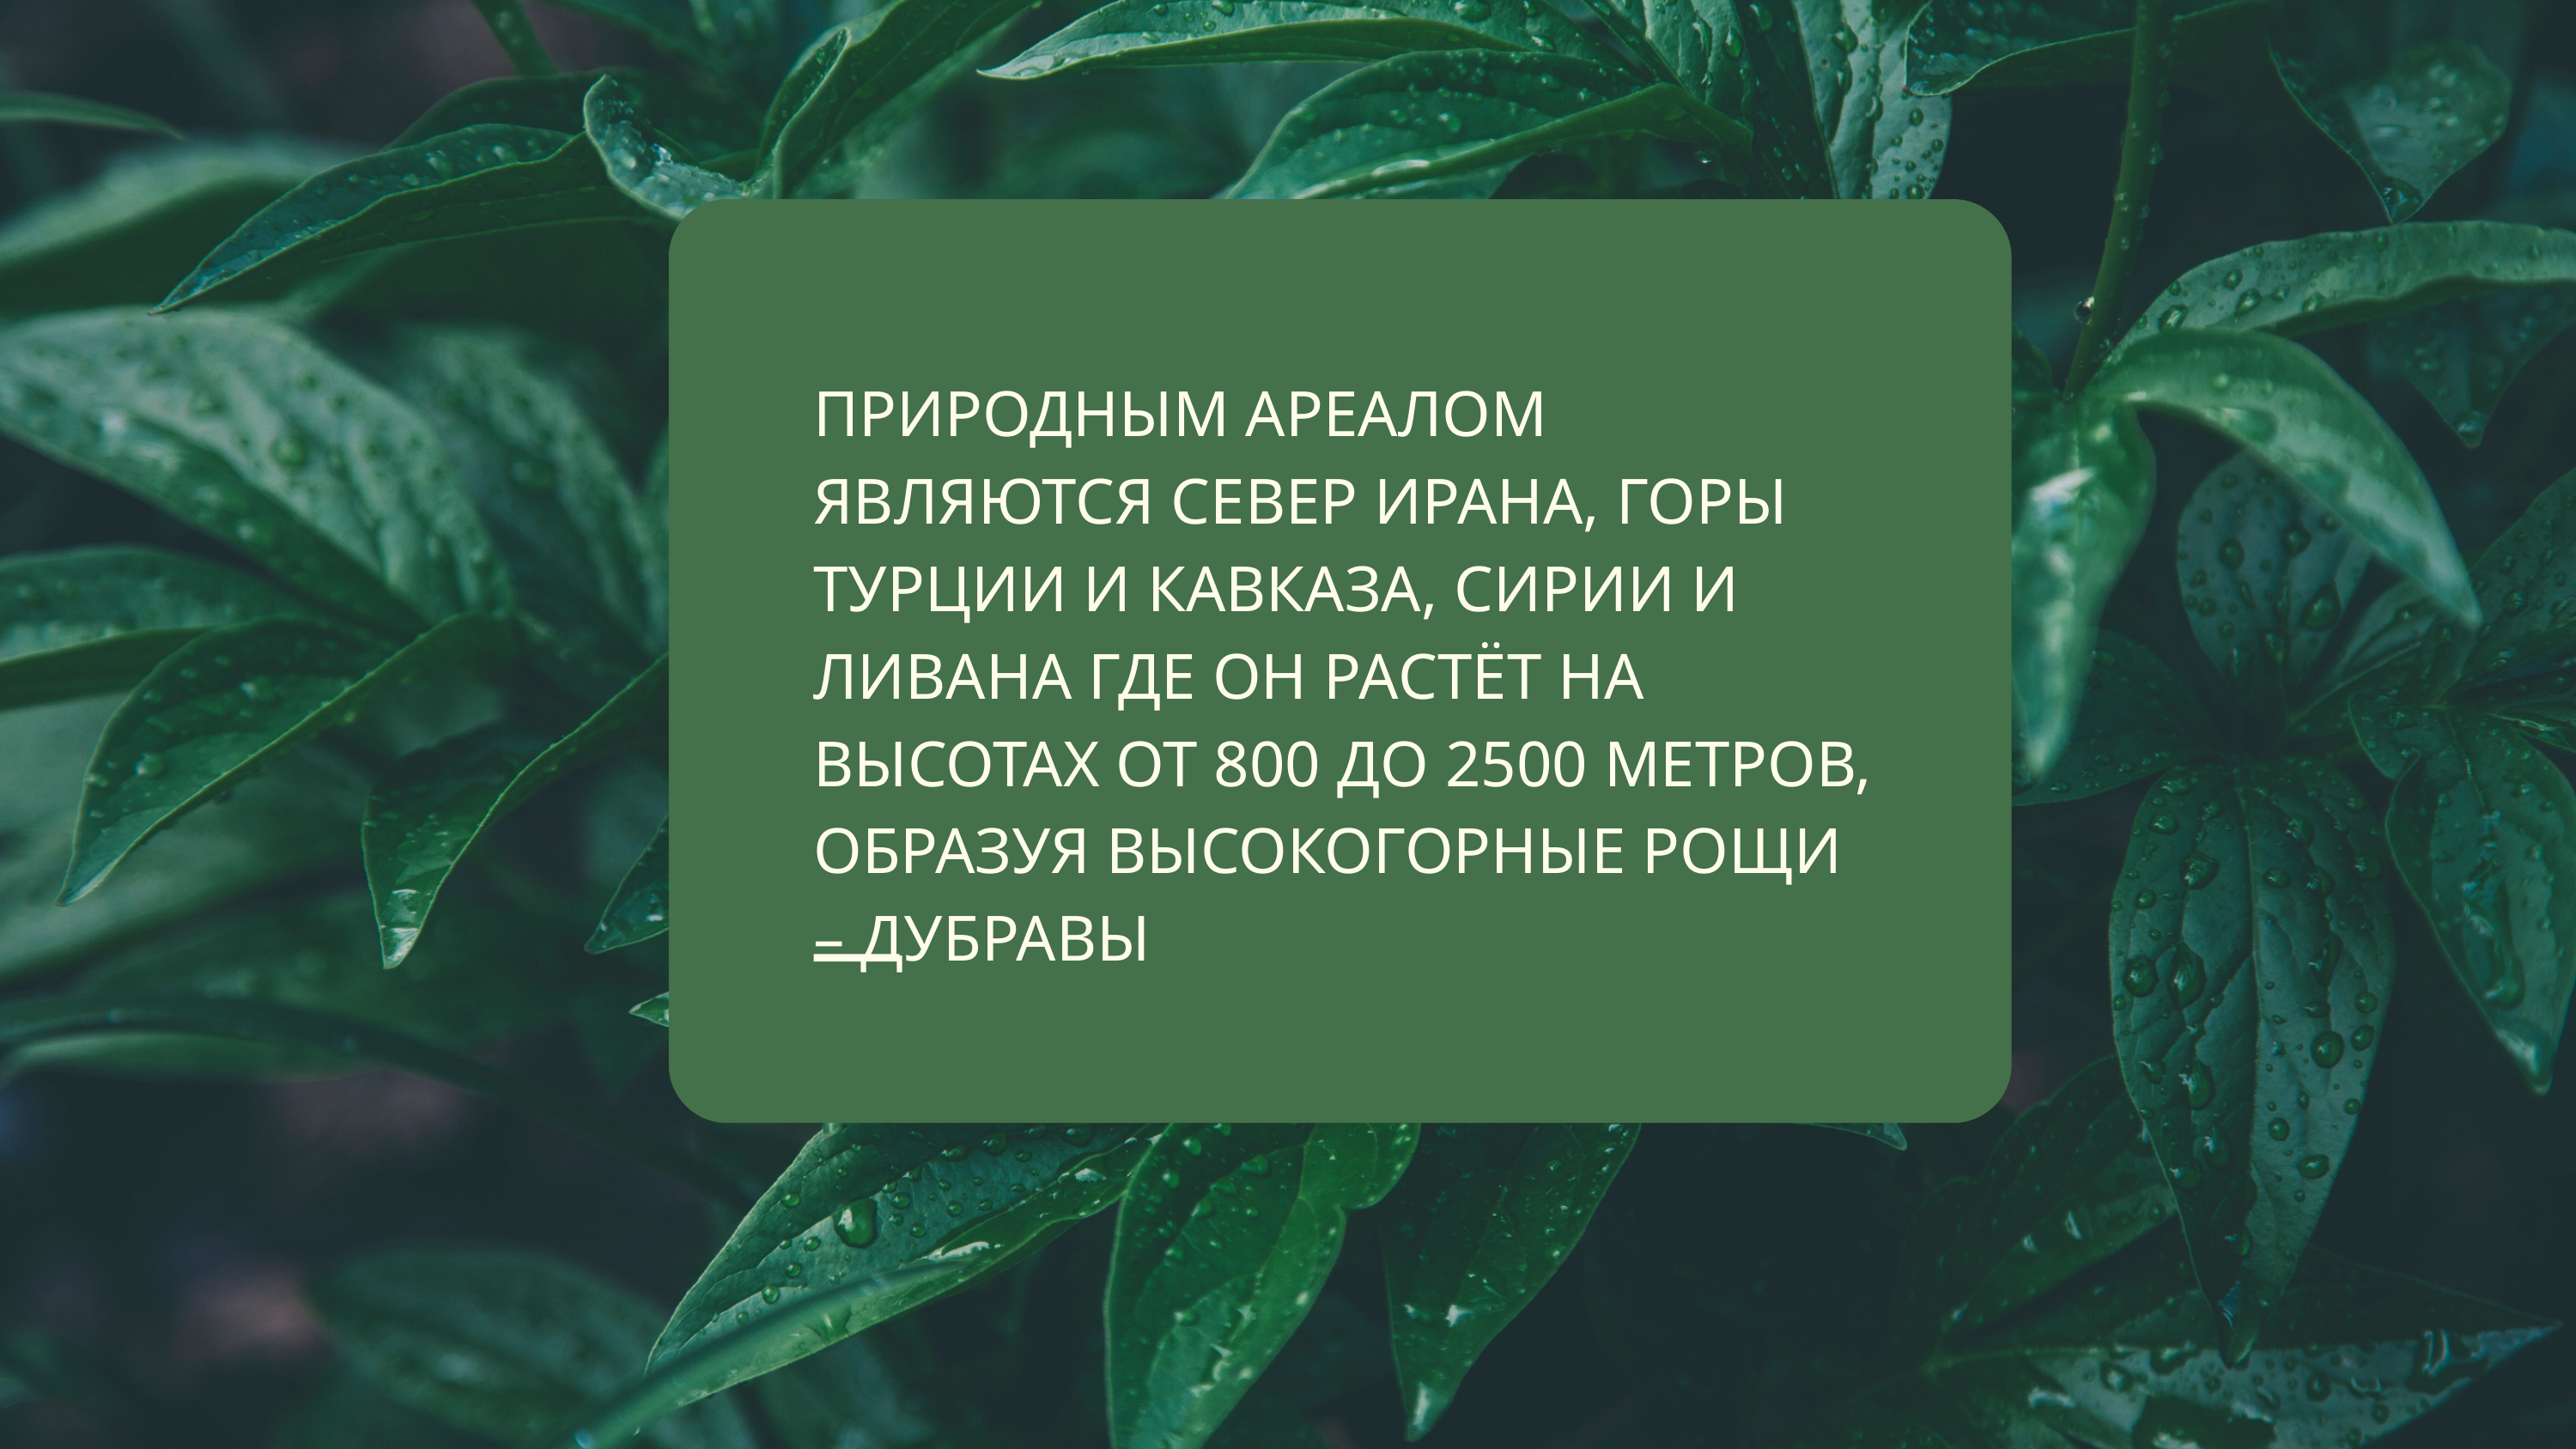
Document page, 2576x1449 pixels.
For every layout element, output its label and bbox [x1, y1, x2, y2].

text_box [668, 198, 2012, 1124]
text_box [813, 368, 1883, 988]
picture [0, 0, 2576, 1449]
